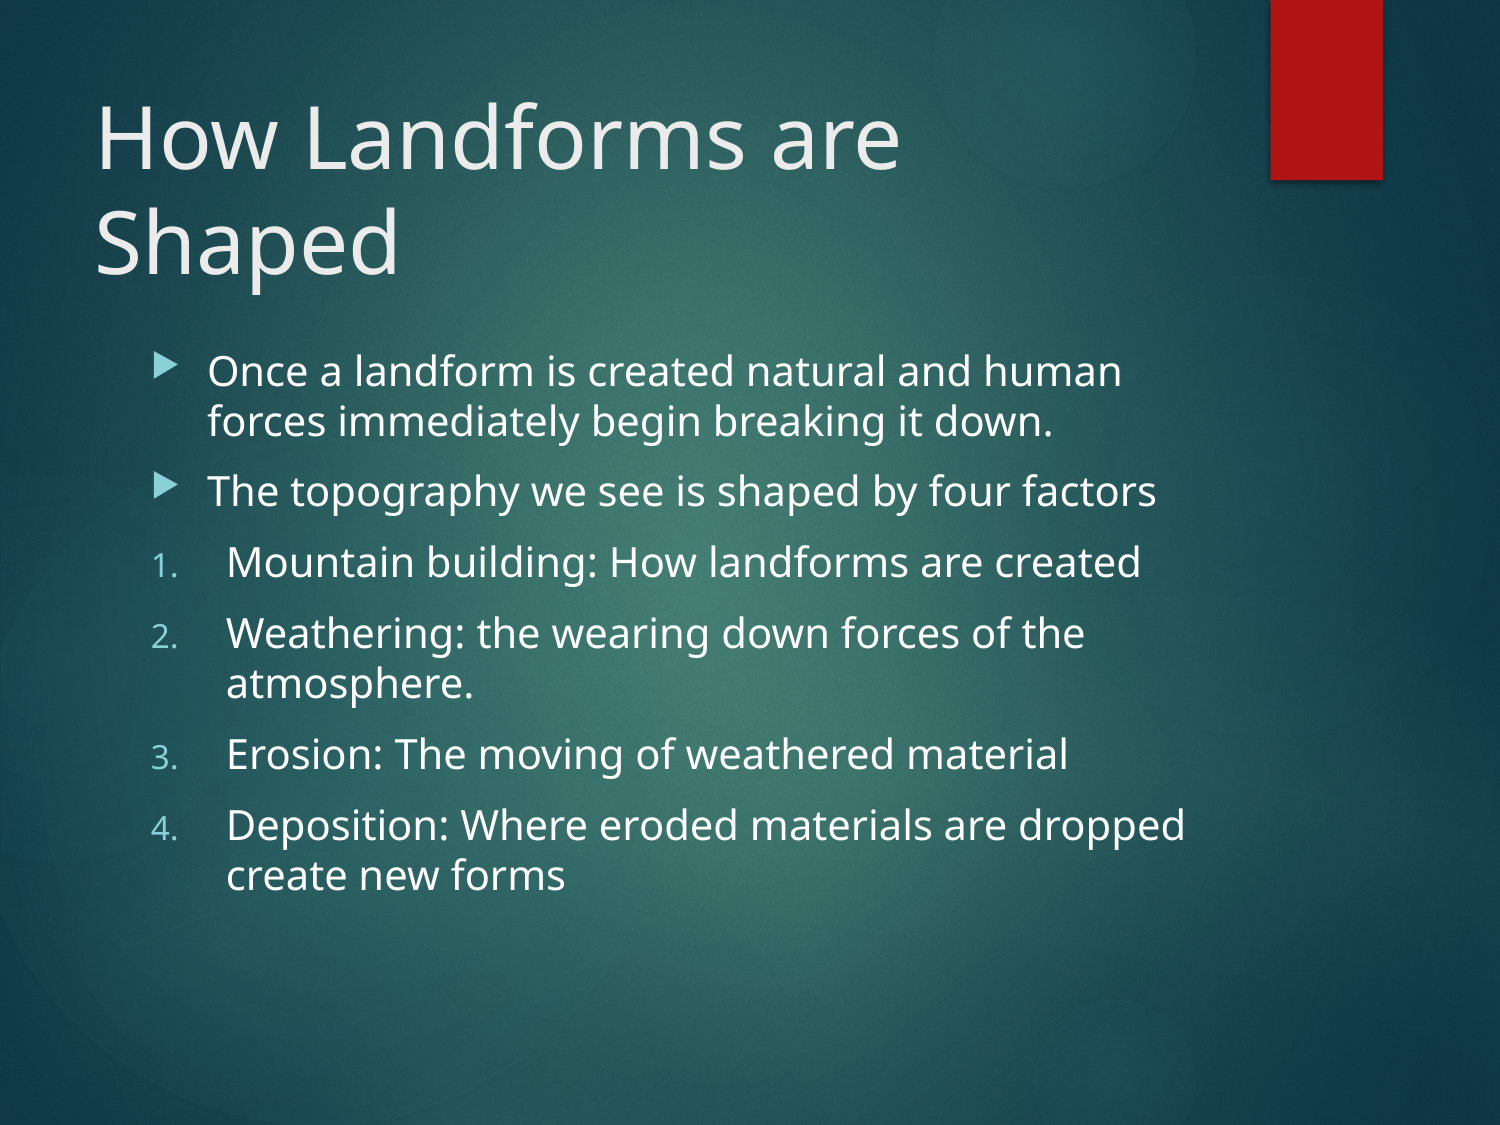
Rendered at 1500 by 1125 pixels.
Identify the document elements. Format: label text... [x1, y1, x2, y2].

list Once a landform is created natural and human forces immediately begin breaking it down. The topography we see is shaped by four factors Mountain building: How landforms are created Weathering: the wearing down forces of the atmosphere. Erosion: The moving of weathered material Deposition: Where eroded materials are dropped create new forms [135, 336, 1237, 1025]
title How Landforms are Shaped [79, 74, 1237, 304]
